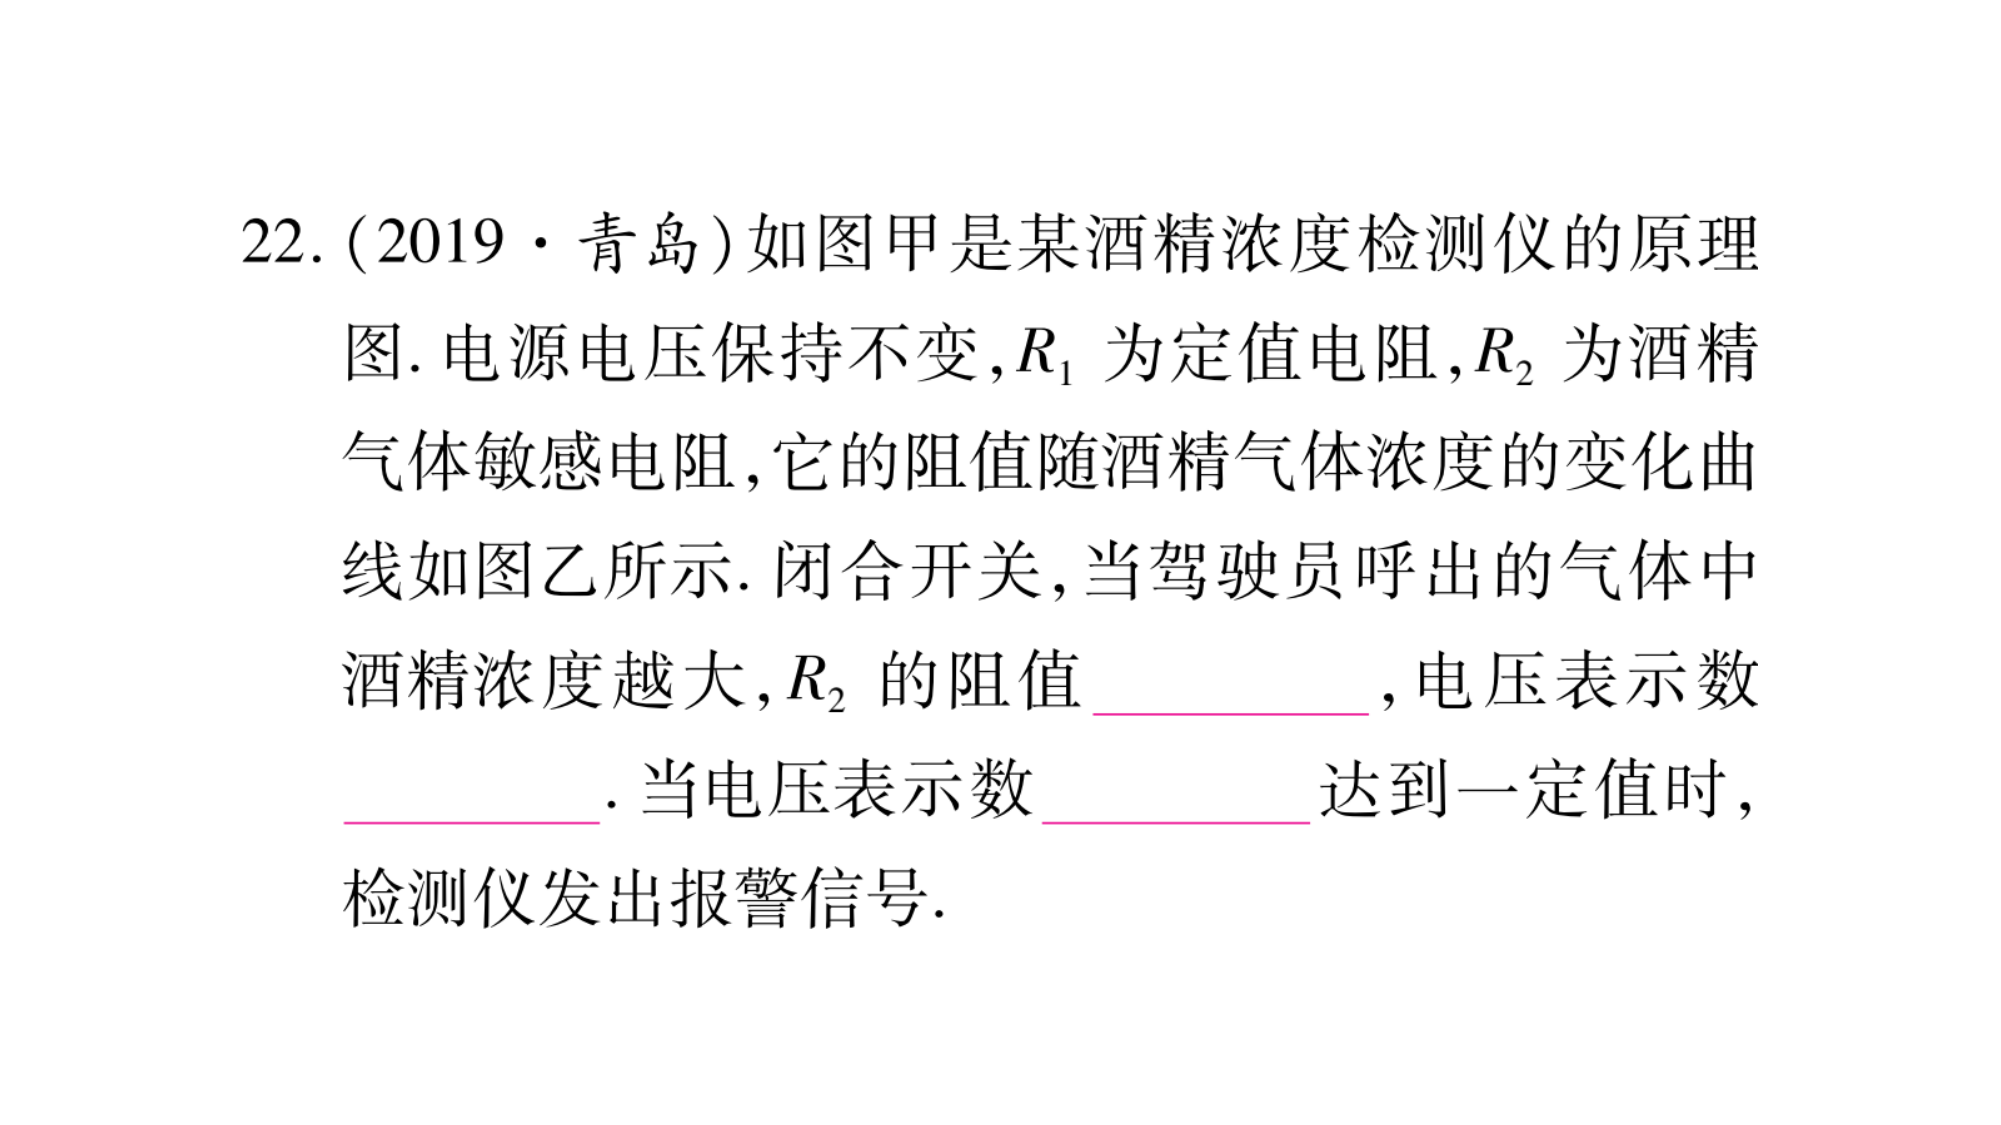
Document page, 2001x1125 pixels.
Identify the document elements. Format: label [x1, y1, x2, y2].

picture [242, 191, 1758, 934]
